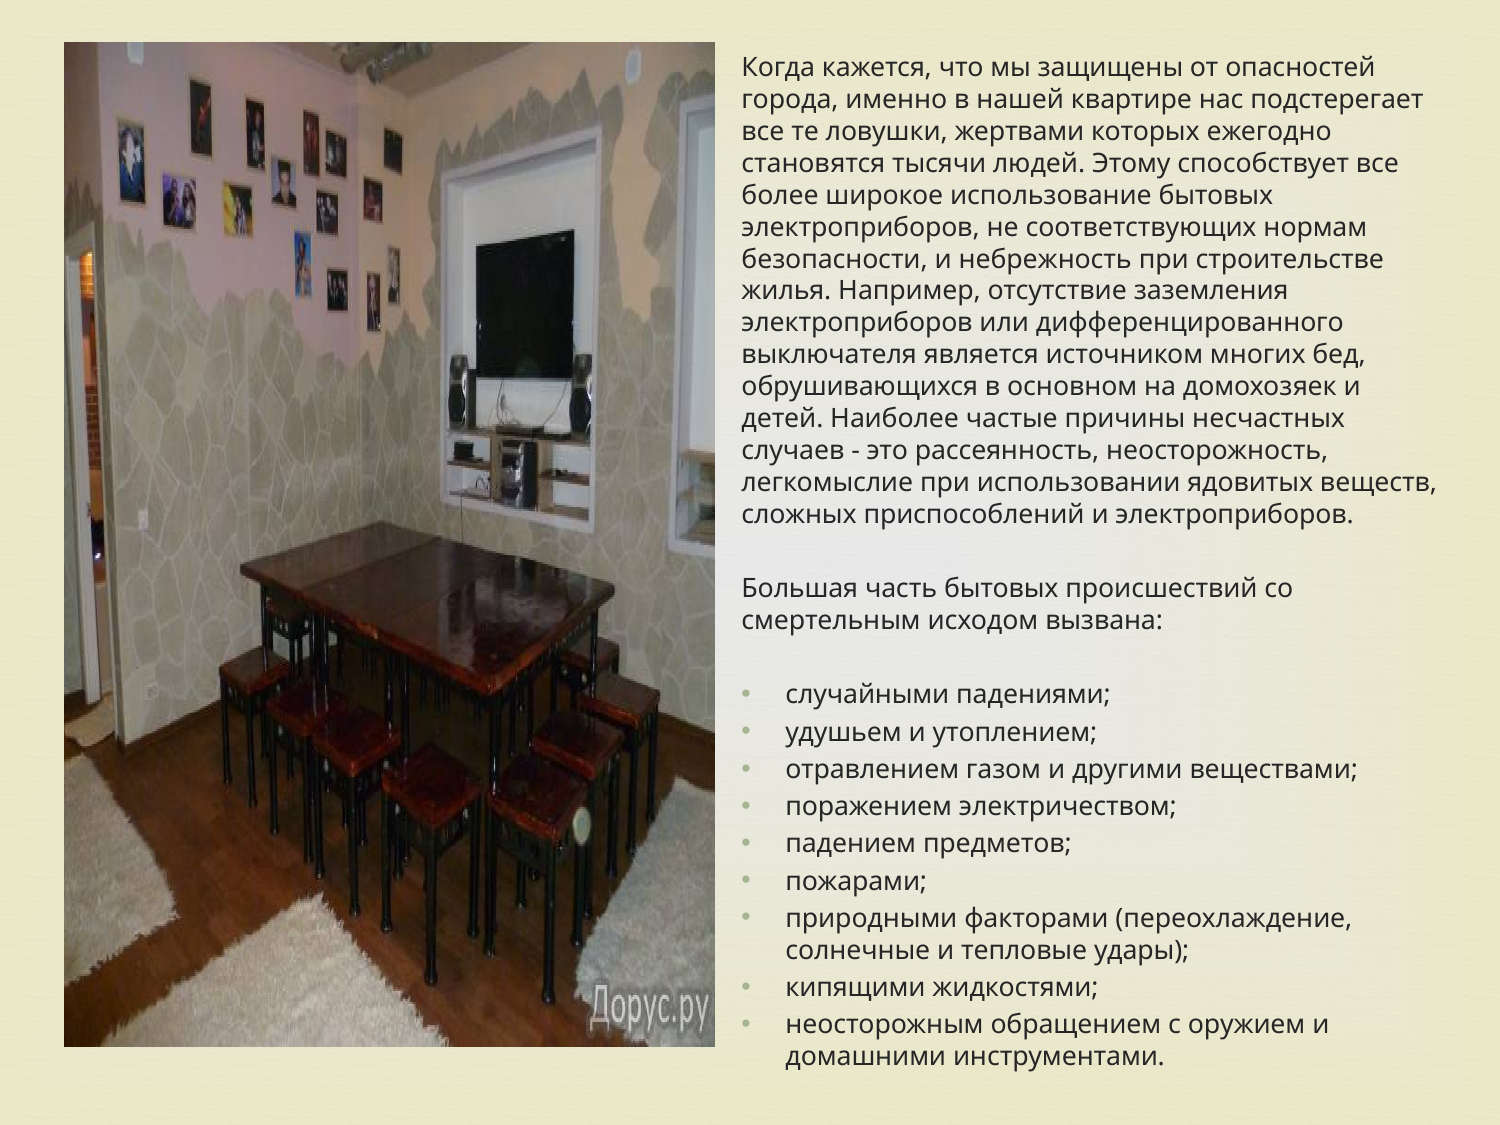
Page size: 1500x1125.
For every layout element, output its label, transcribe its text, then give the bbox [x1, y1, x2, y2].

list Когда кажется, что мы защищены от опасностей города, именно в нашей квартире нас подстерегает все те ловушки, жертвами которых ежегодно становятся тысячи людей. Этому способствует все более широкое использование бытовых электроприборов, не соответствующих нормам безопасности, и небрежность при строительстве жилья. Например, отсутствие заземления электроприборов или дифференцированного выключателя является источником многих бед, обрушивающихся в основном на домохозяек и детей. Наиболее частые причины несчастных случаев - это рассеянность, неосторожность, легкомыслие при использовании ядовитых веществ, сложных приспособлений и электроприборов. Большая часть бытовых происшествий со смертельным исходом вызвана: случайными падениями; удушьем и утоплением; отравлением газом и другими веществами; поражением электричеством; падением предметов; пожарами; природными факторами (переохлаждение, солнечные и тепловые удары); кипящими жидкостями; неосторожным обращением с оружием и домашними инструментами. [726, 42, 1459, 1083]
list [64, 42, 716, 1048]
